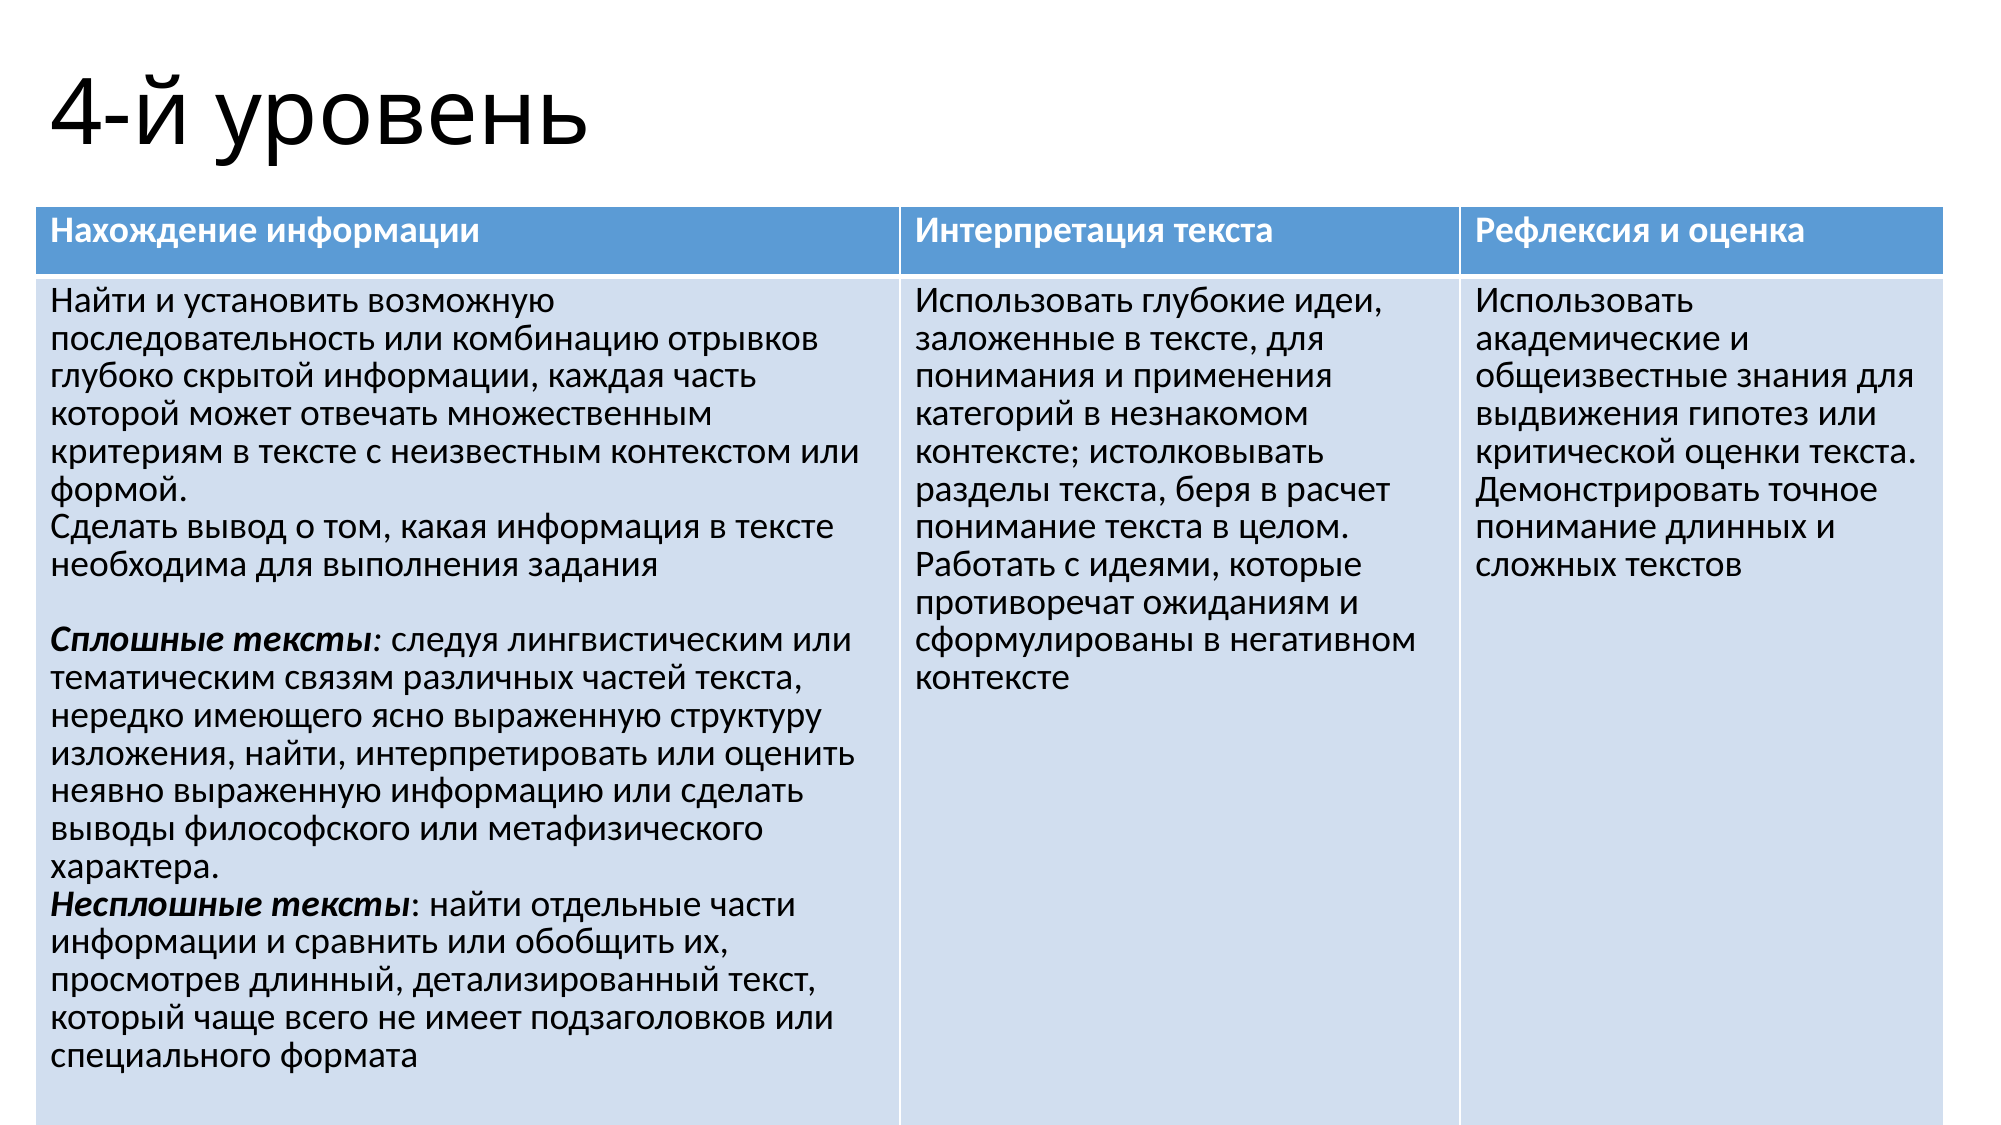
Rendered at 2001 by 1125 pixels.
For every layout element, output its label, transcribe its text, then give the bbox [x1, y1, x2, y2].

table_header Нахождение информации [36, 207, 899, 274]
table_cell Использовать глубокие идеи, заложенные в тексте, для понимания и применения категорий в незнакомом контексте; истолковывать разделы текста, беря в расчет понимание текста в целом. Работать с идеями, которые противоречат ожиданиям и сформулированы в негативном контексте [901, 279, 1459, 1125]
table_header Рефлексия и оценка [1461, 207, 1943, 274]
table_header Интерпретация текста [901, 207, 1459, 274]
title 4-й уровень [35, 24, 1944, 205]
table_cell Использовать академические и общеизвестные знания для выдвижения гипотез или критической оценки текста. Демонстрировать точное понимание длинных и сложных текстов [1461, 279, 1943, 1125]
table_cell Найти и установить возможную последовательность или комбинацию отрывков глубоко скрытой информации, каждая часть которой может отвечать множественным критериям в тексте с неизвестным контекстом или формой. Сделать вывод о том, какая информация в тексте необходима для выполнения задания Сплошные тексты: следуя лингвистическим или тематическим связям различных частей текста, нередко имеющего ясно выраженную структуру изложения, найти, интерпретировать или оценить неявно выраженную информацию или сделать выводы философского или метафизического характера. Несплошные тексты: найти отдельные части информации и сравнить или обобщить их, просмотрев длинный, детализированный текст, который чаще всего не имеет подзаголовков или специального формата [36, 279, 899, 1125]
